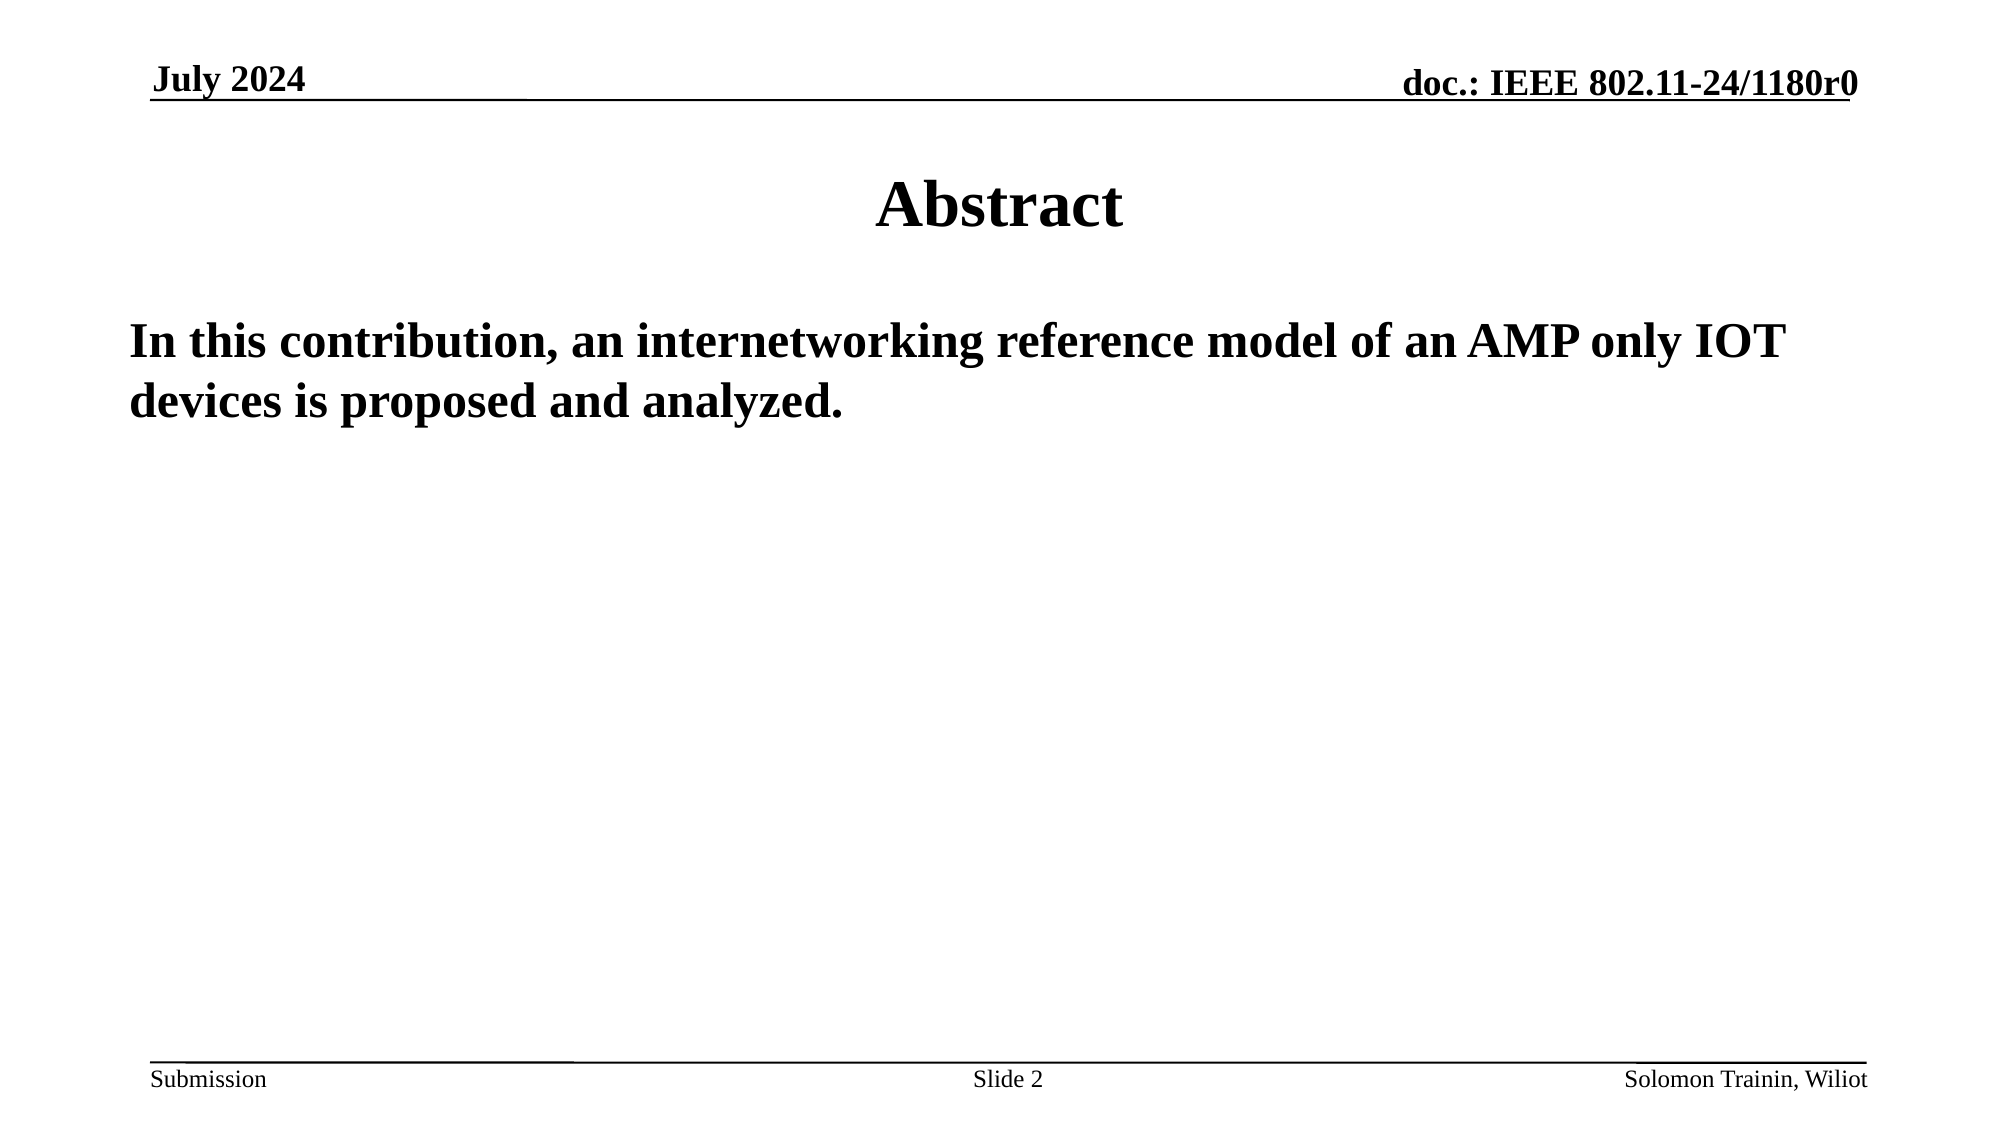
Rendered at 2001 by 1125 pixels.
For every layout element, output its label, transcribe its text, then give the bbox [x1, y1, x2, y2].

footer Solomon Trainin, Wiliot [1171, 1061, 1869, 1093]
list In this contribution, an internetworking reference model of an AMP only IOT devices is proposed and analyzed. [113, 299, 1814, 976]
slide_number Slide 2 [950, 1061, 1067, 1123]
title Abstract [149, 112, 1850, 288]
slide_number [152, 54, 563, 100]
